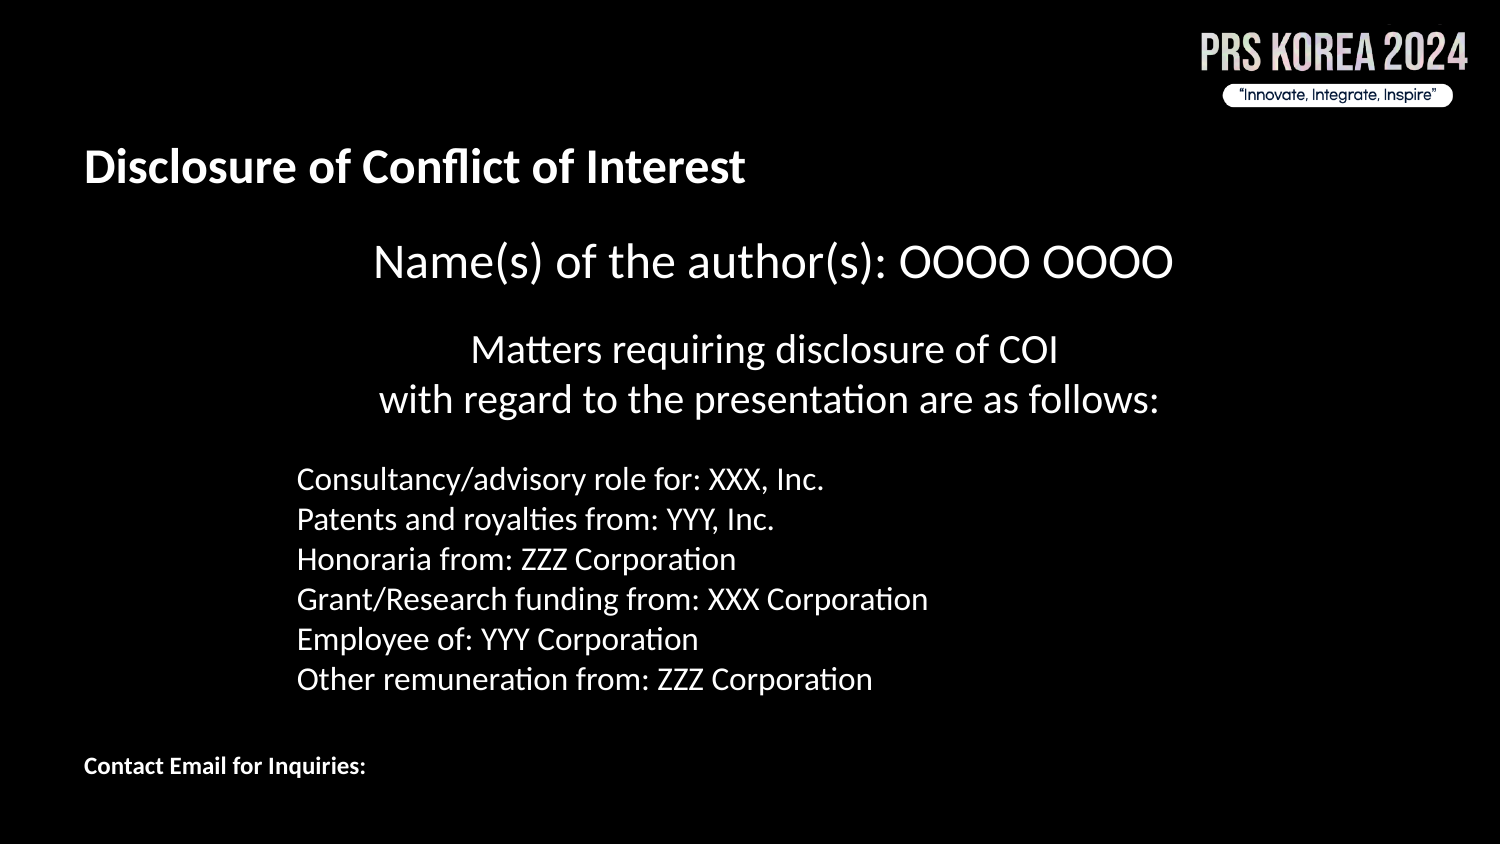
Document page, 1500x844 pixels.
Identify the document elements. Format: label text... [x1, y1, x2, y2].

text_box Matters requiring disclosure of COI with regard to the presentation are as follows: [207, 314, 1333, 430]
picture [1185, 4, 1483, 127]
text_box Name(s) of the author(s): OOOO OOOO [211, 220, 1337, 296]
text_box Disclosure of Conflict of Interest [69, 126, 949, 202]
text_box Contact Email for Inquiries: [69, 742, 820, 788]
text_box Consultancy/advisory role for: XXX, Inc. Patents and royalties from: YYY, Inc. Honoraria from: ZZZ Corporation Grant/Research funding from: XXX Corporation Employee of: YYY Corporation Other remuneration from: ZZZ Corporation [282, 450, 1257, 705]
